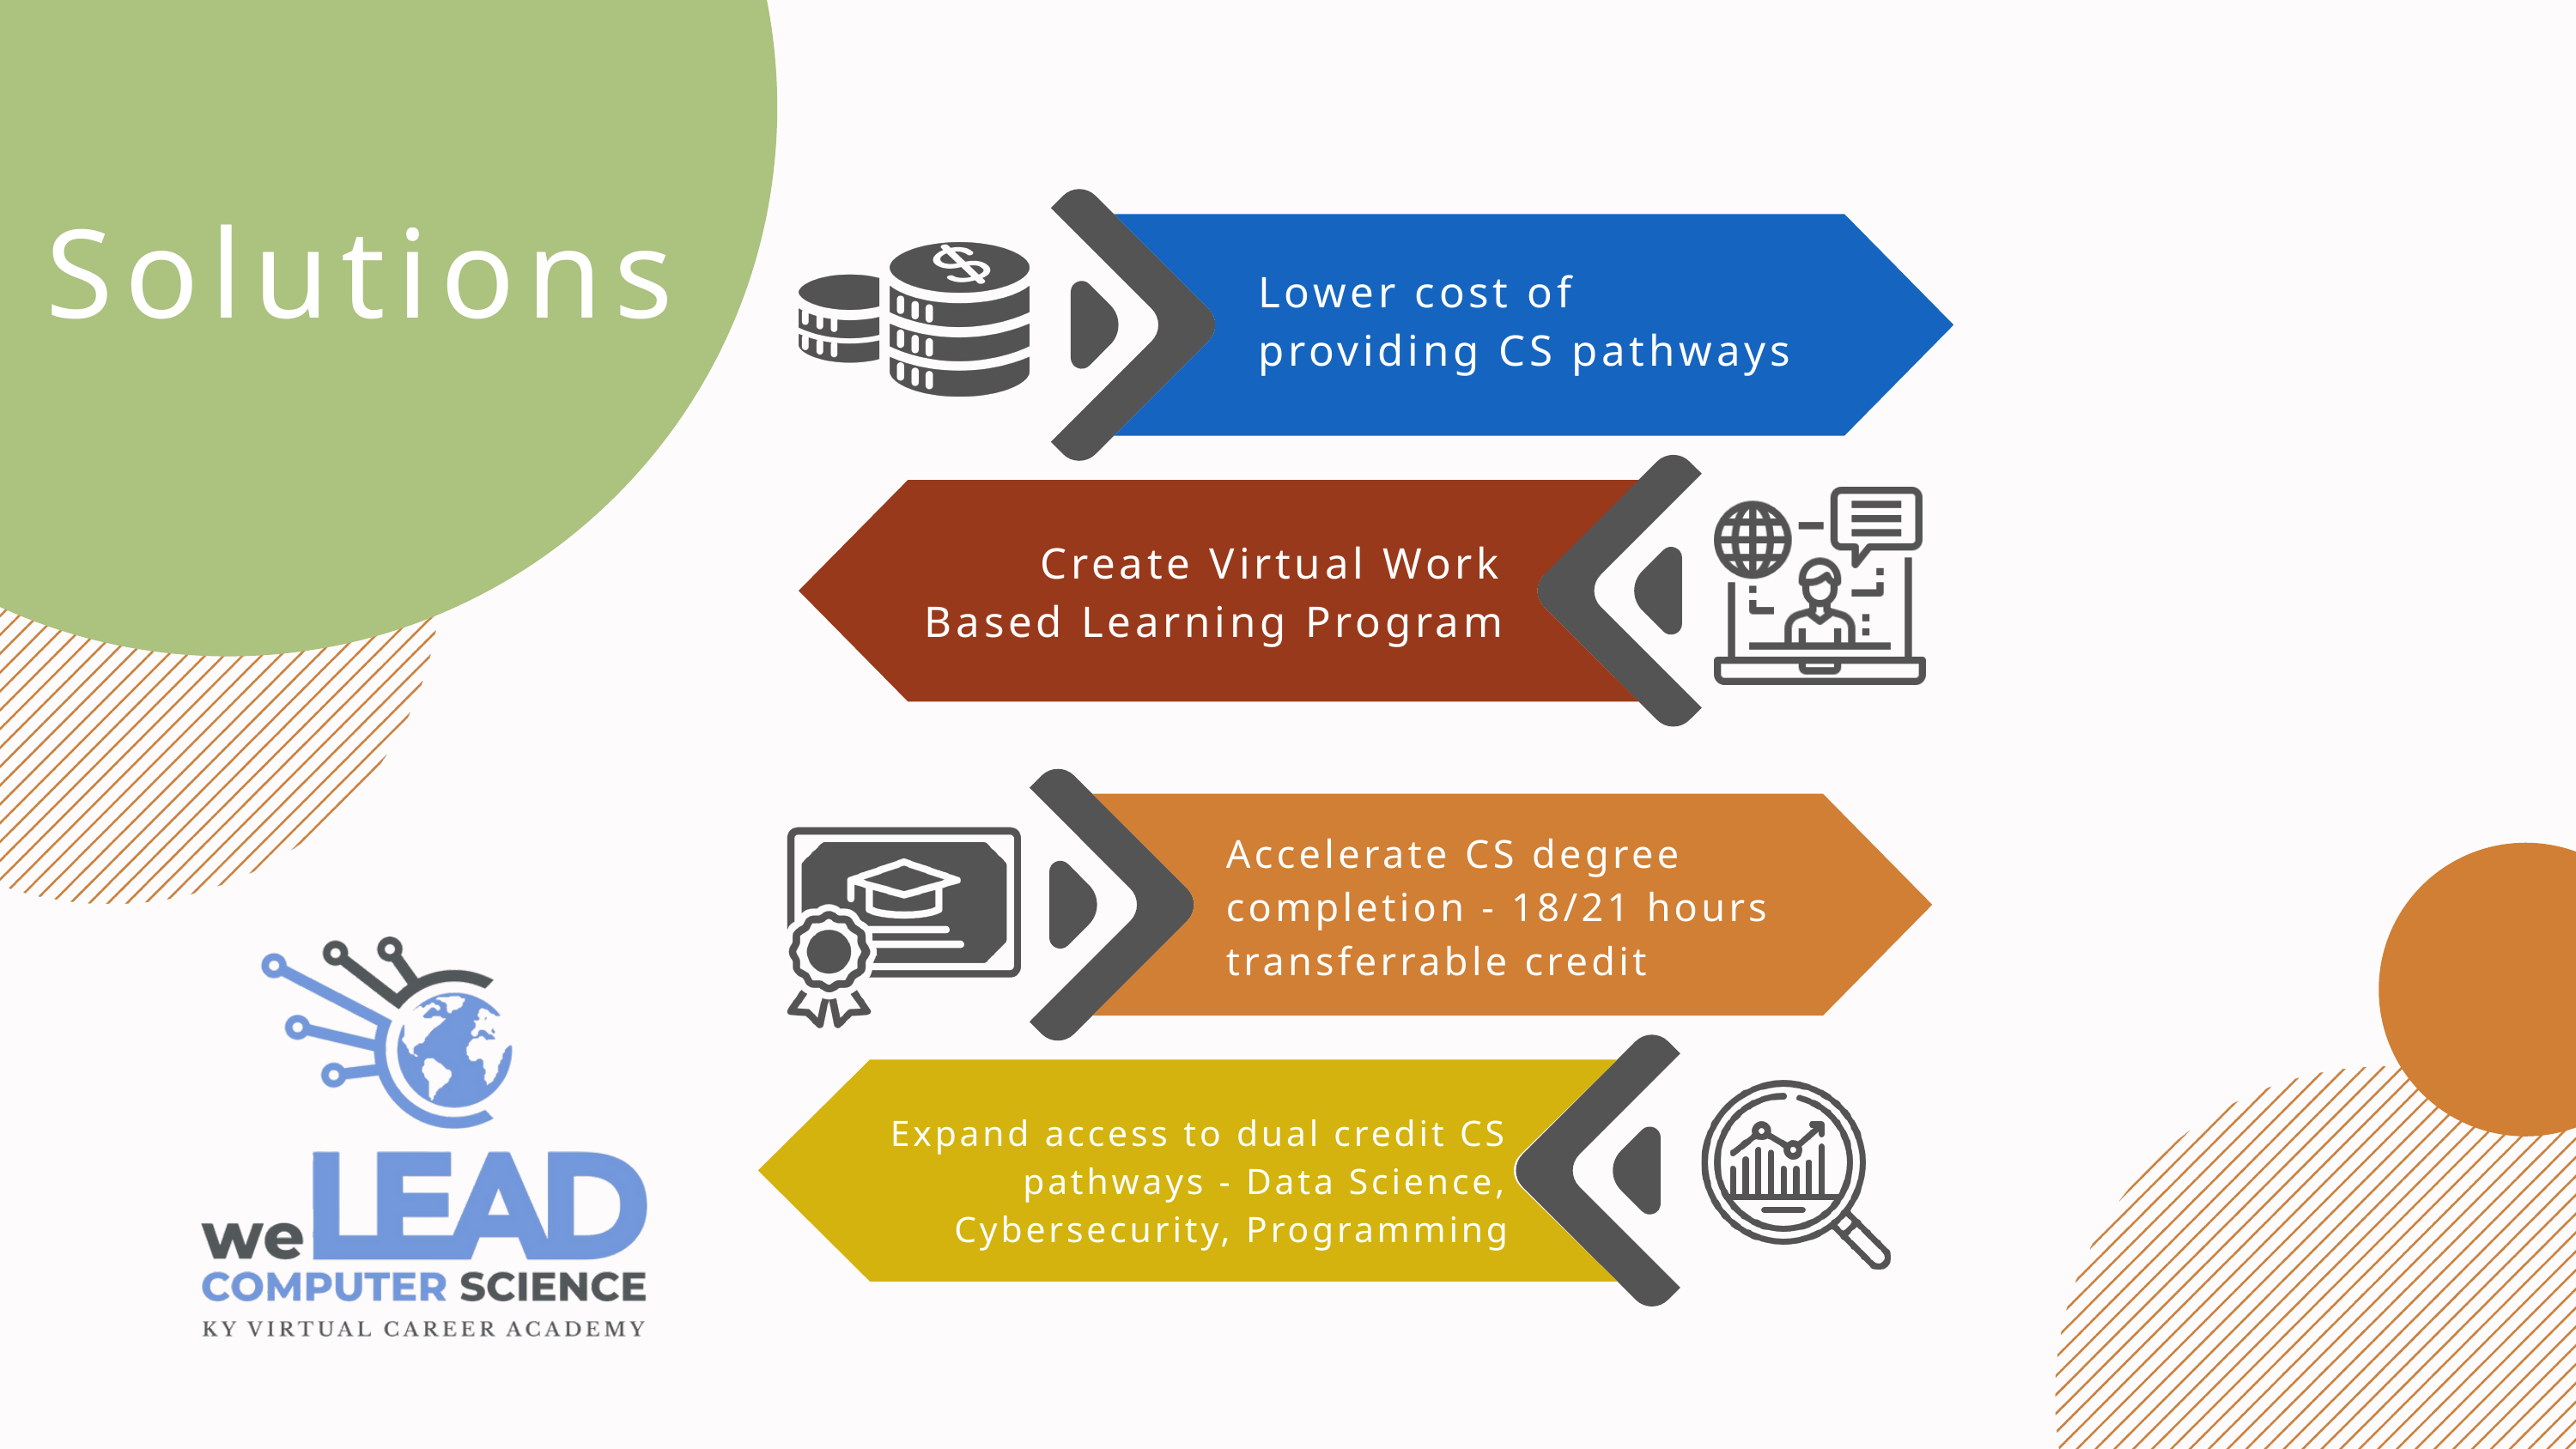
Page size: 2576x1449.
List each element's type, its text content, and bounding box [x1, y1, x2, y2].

text_box [201, 937, 647, 1337]
text_box [1714, 487, 1926, 685]
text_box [1048, 860, 1087, 947]
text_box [0, 0, 778, 657]
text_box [1029, 768, 1194, 1039]
text_box [2055, 1066, 2576, 1449]
text_box [1701, 1080, 1891, 1270]
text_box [757, 1059, 1612, 1276]
text_box Solutions [781, 173, 835, 343]
text_box [799, 242, 1030, 397]
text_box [1615, 1126, 1659, 1212]
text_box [798, 479, 1633, 697]
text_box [1070, 281, 1109, 367]
text_box [0, 664, 440, 904]
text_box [2379, 842, 2576, 1137]
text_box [1113, 214, 1947, 431]
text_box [1537, 454, 1702, 724]
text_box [1092, 793, 1927, 1011]
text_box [1516, 1034, 1680, 1304]
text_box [1050, 188, 1216, 458]
text_box [787, 827, 1021, 1028]
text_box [1637, 546, 1680, 633]
